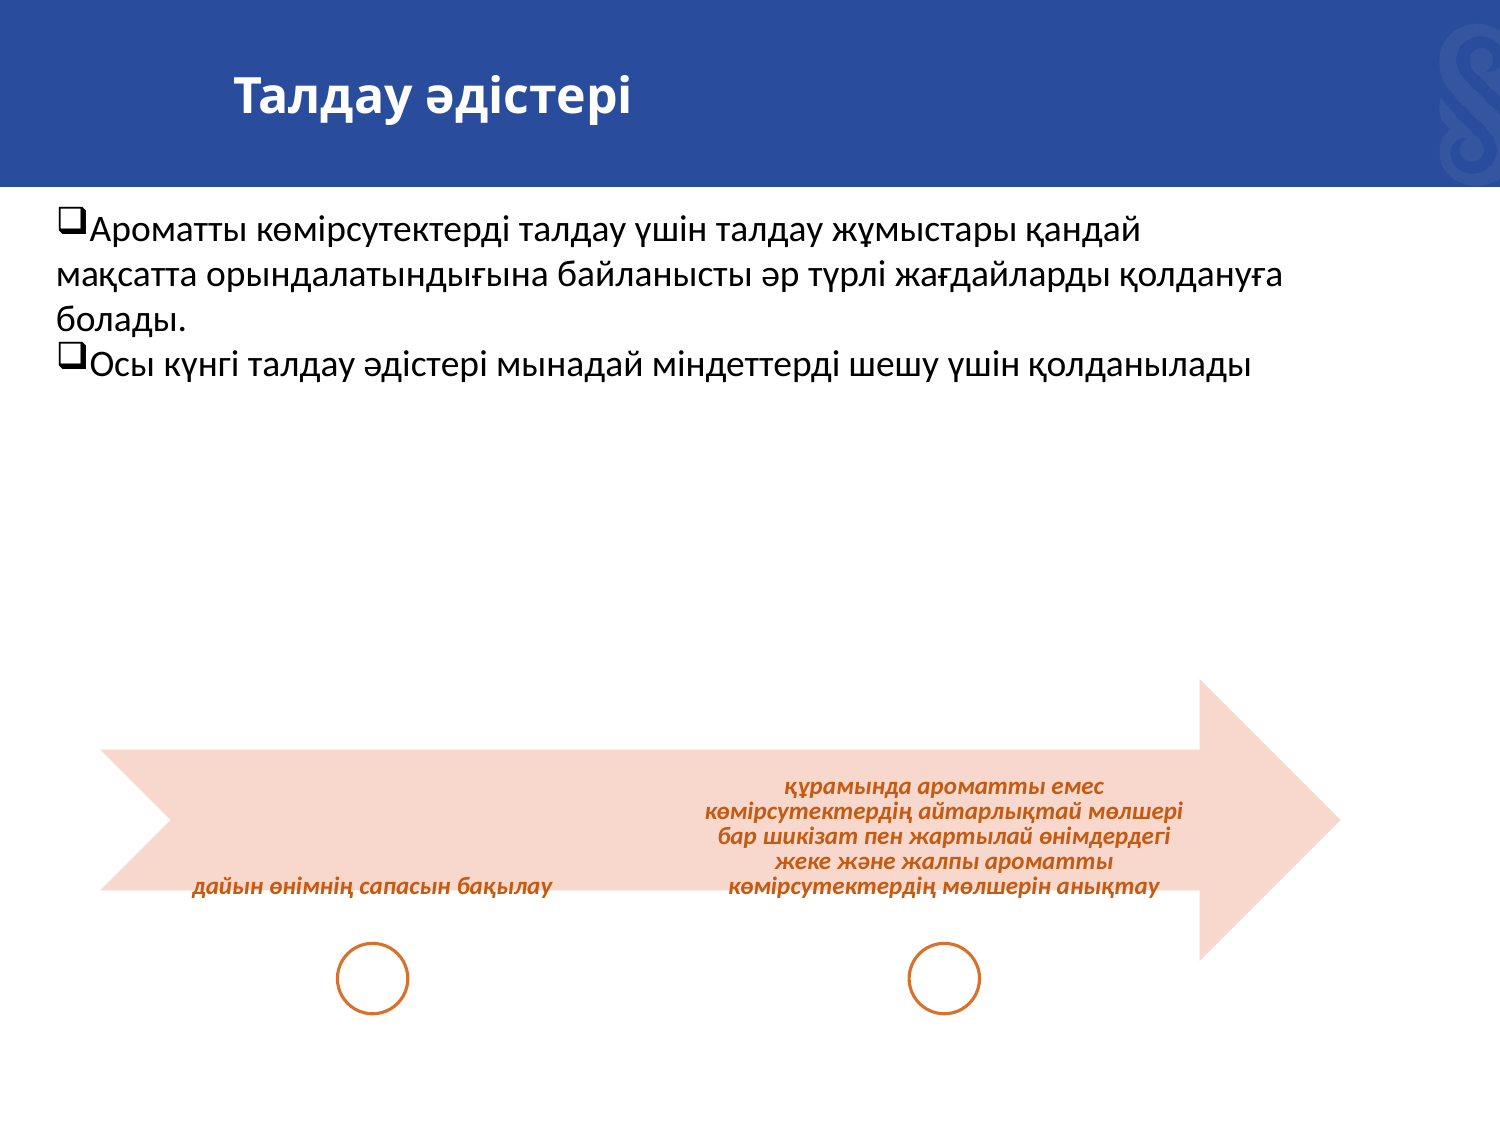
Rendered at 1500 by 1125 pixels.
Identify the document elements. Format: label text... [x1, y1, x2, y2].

picture [0, 0, 1500, 1125]
title Талдау әдістері [218, 45, 1425, 149]
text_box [100, 467, 1341, 1125]
text_box Ароматты көмірсутектерді талдау үшін талдау жұмыстары қандай мақсатта орындалатындығына байланысты әр түрлі жағдайларды қолдануға болады. Осы күнгі талдау әдістері мынадай міндеттерді шешу үшін қолданылады [41, 196, 1306, 392]
